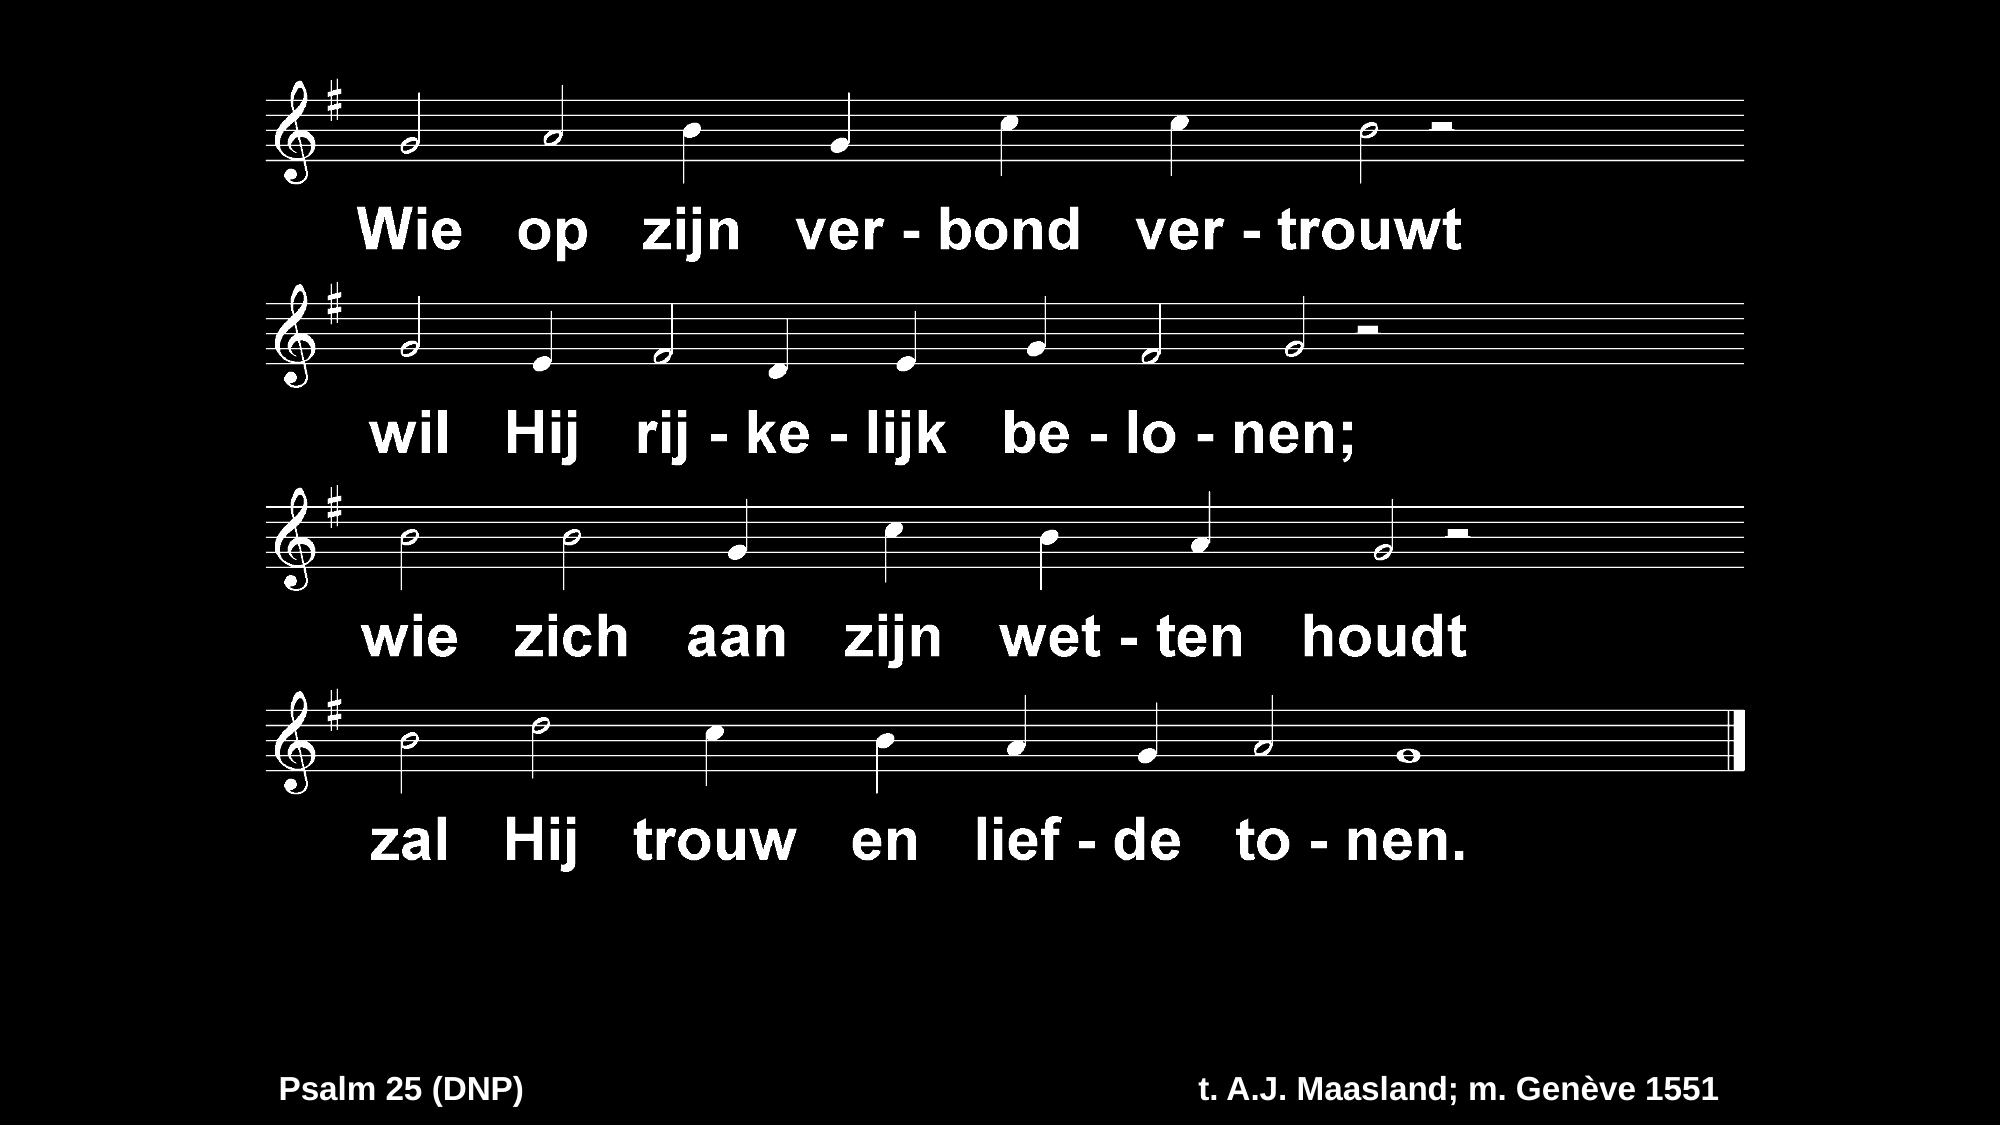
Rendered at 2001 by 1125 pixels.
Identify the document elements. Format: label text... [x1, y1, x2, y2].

text_box Psalm 25 (DNP) t. A.J. Maasland; m. Genève 1551 [263, 1059, 1745, 1115]
picture [249, 62, 1761, 888]
